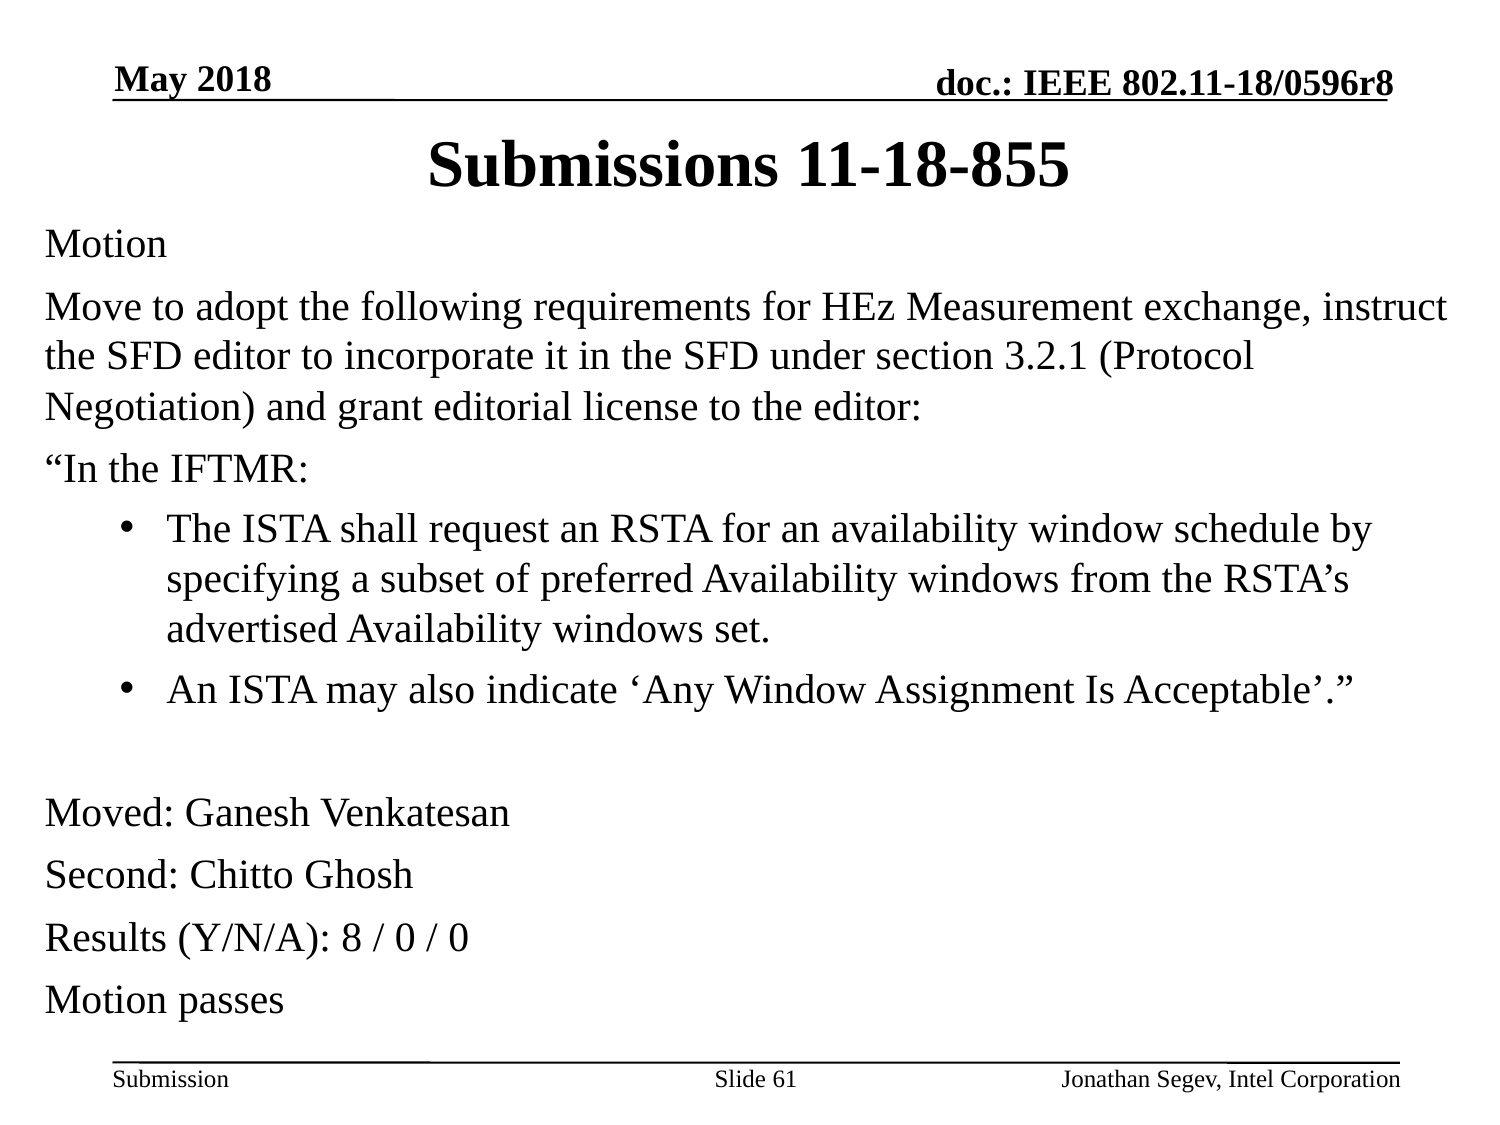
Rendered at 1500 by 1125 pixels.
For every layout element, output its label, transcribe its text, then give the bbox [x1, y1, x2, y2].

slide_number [114, 54, 423, 100]
list Motion Move to adopt the following requirements for HEz Measurement exchange, instruct the SFD editor to incorporate it in the SFD under section 3.2.1 (Protocol Negotiation) and grant editorial license to the editor: “In the IFTMR: The ISTA shall request an RSTA for an availability window schedule by specifying a subset of preferred Availability windows from the RSTA’s advertised Availability windows set. An ISTA may also indicate ‘Any Window Assignment Is Acceptable’.” Moved: Ganesh Venkatesan Second: Chitto Ghosh Results (Y/N/A): 8 / 0 / 0 Motion passes [29, 207, 1471, 1000]
title Submissions 11-18-855 [112, 112, 1388, 207]
footer Jonathan Segev, Intel Corporation [878, 1061, 1402, 1093]
slide_number Slide 61 [712, 1061, 800, 1123]
